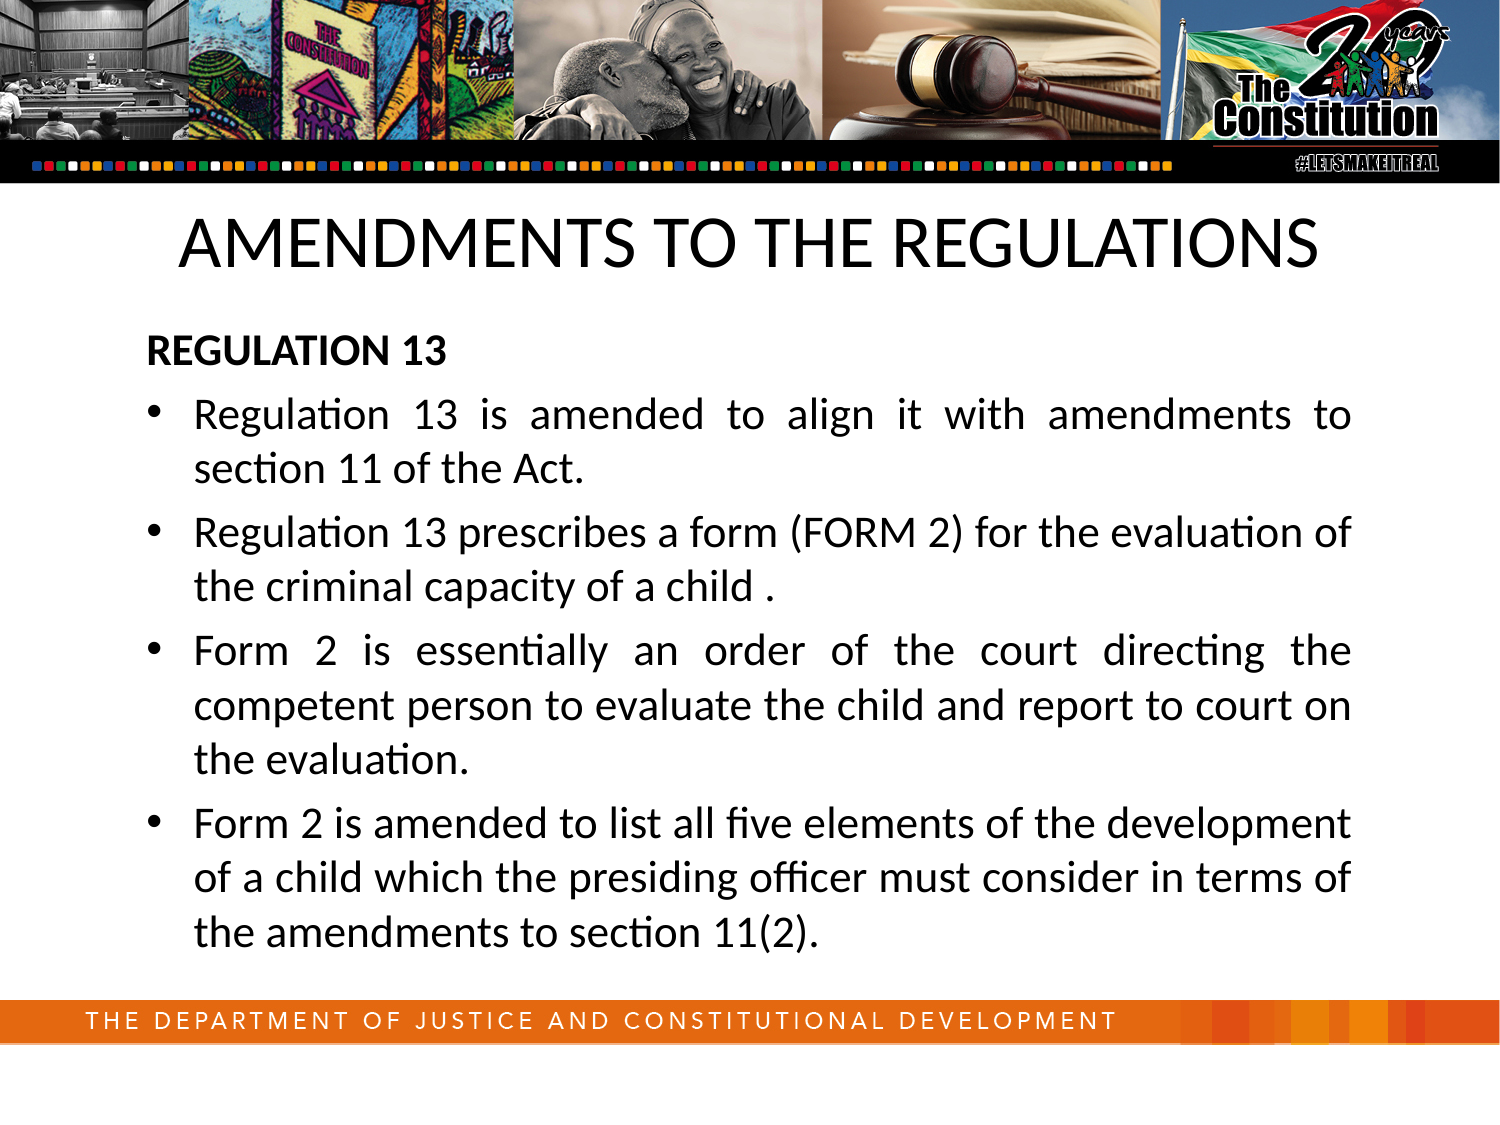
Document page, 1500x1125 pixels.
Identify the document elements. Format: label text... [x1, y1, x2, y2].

picture [1369, 999, 1500, 1045]
text_box AMENDMENTS TO THE REGULATIONS [0, 162, 1500, 313]
picture [0, 0, 1500, 162]
list REGULATION 13 Regulation 13 is amended to align it with amendments to section 11 of the Act. Regulation 13 prescribes a form (FORM 2) for the evaluation of the criminal capacity of a child . Form 2 is essentially an order of the court directing the competent person to evaluate the child and report to court on the evaluation. Form 2 is amended to list all five elements of the development of a child which the presiding officer must consider in terms of the amendments to section 11(2). [131, 313, 1369, 1100]
picture [0, 999, 131, 1045]
